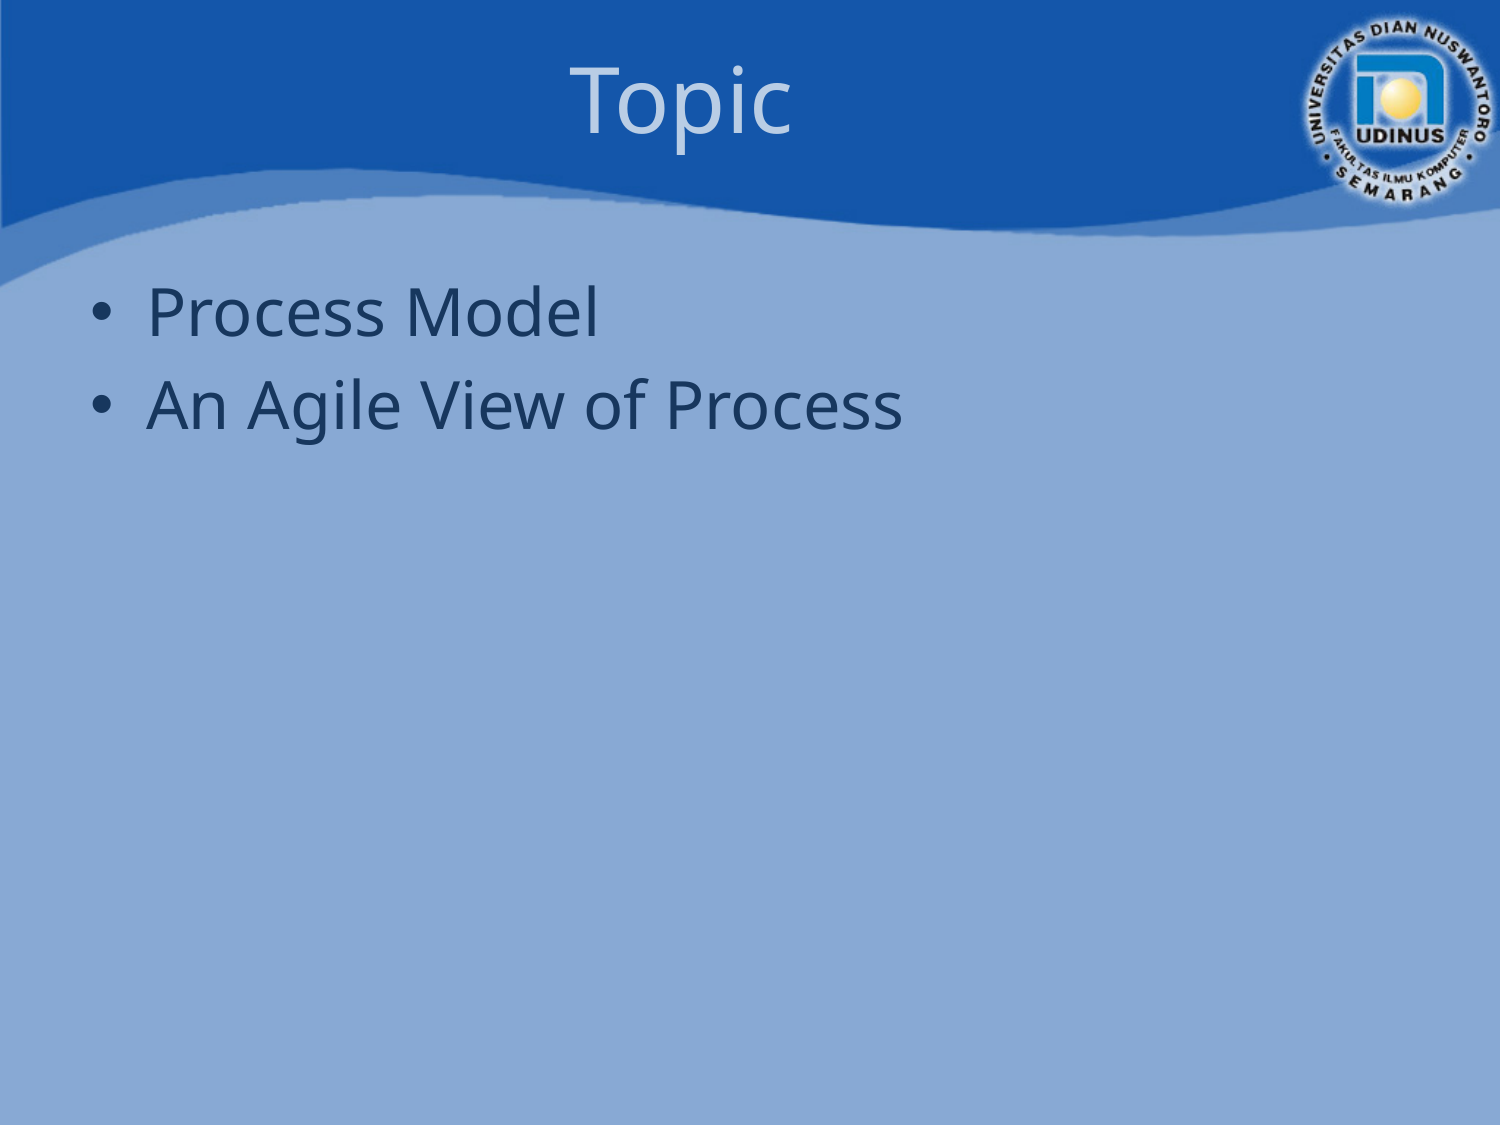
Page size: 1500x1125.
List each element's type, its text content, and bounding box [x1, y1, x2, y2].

title Topic [62, 2, 1325, 191]
picture [0, 0, 1500, 1125]
list Process Model An Agile View of Process [75, 262, 1425, 1005]
